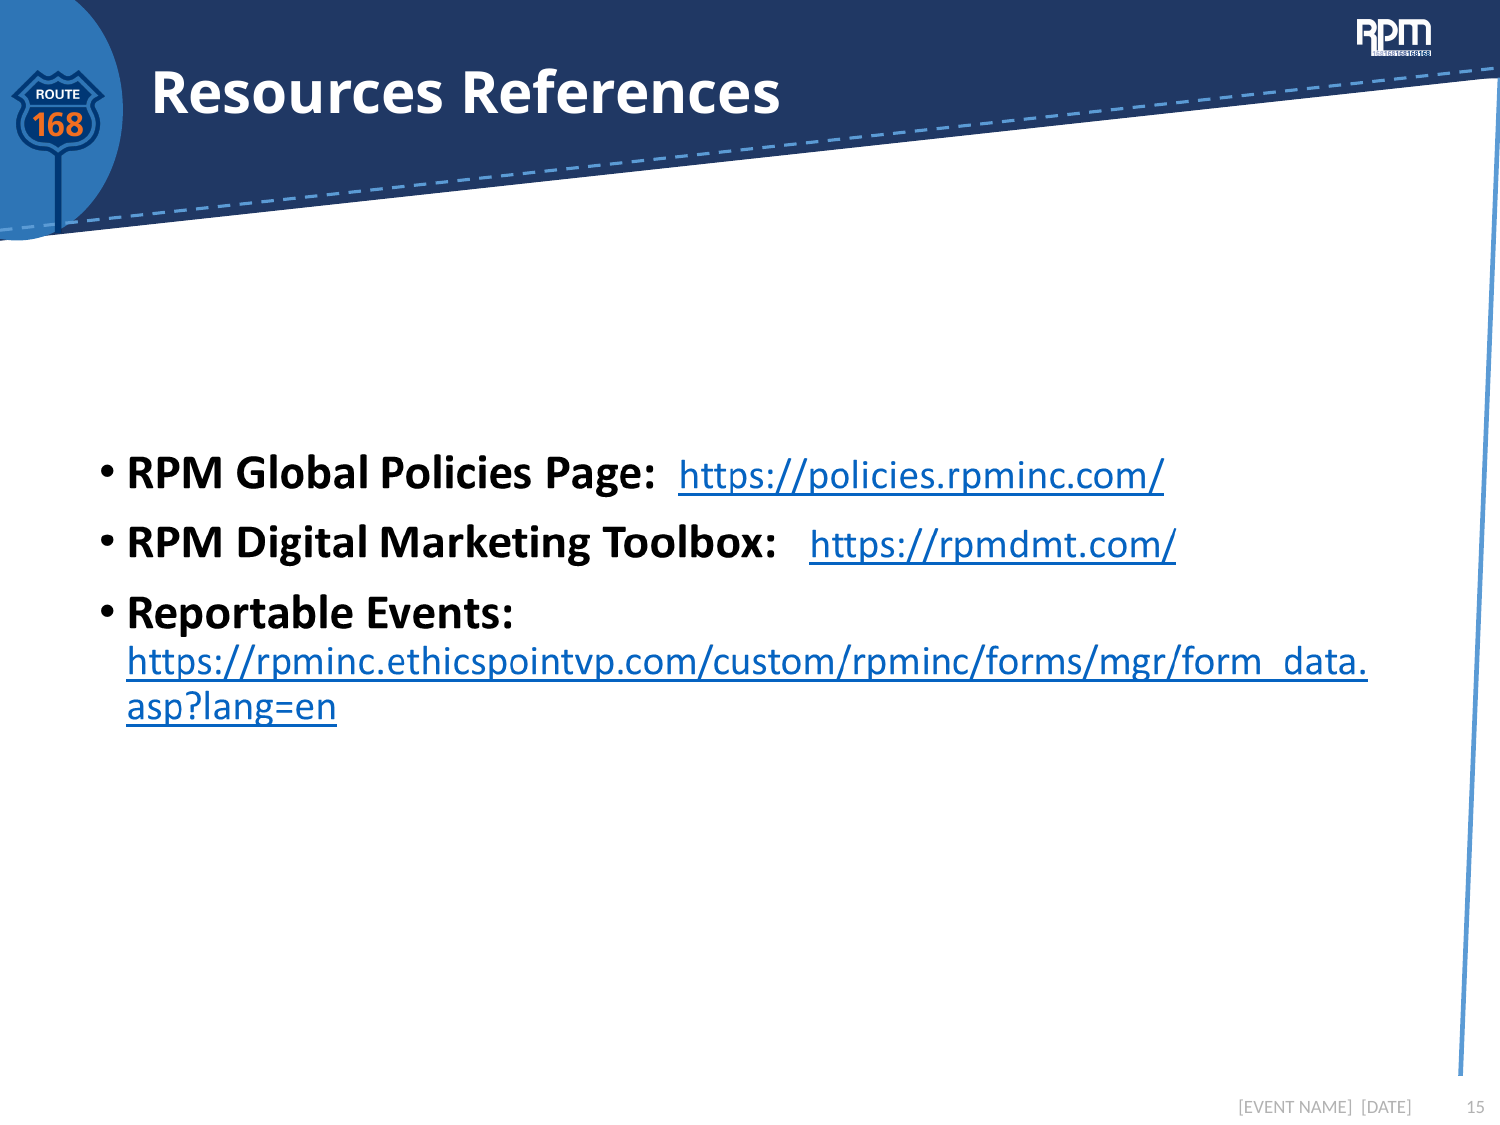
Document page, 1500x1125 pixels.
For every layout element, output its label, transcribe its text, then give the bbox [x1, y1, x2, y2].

slide_number [EVENT NAME] [DATE] [956, 1075, 1421, 1125]
title Resources References [135, 29, 1343, 160]
picture [11, 70, 105, 233]
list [70, 426, 1396, 863]
picture [1357, 19, 1431, 56]
slide_number 15 [1421, 1075, 1500, 1125]
